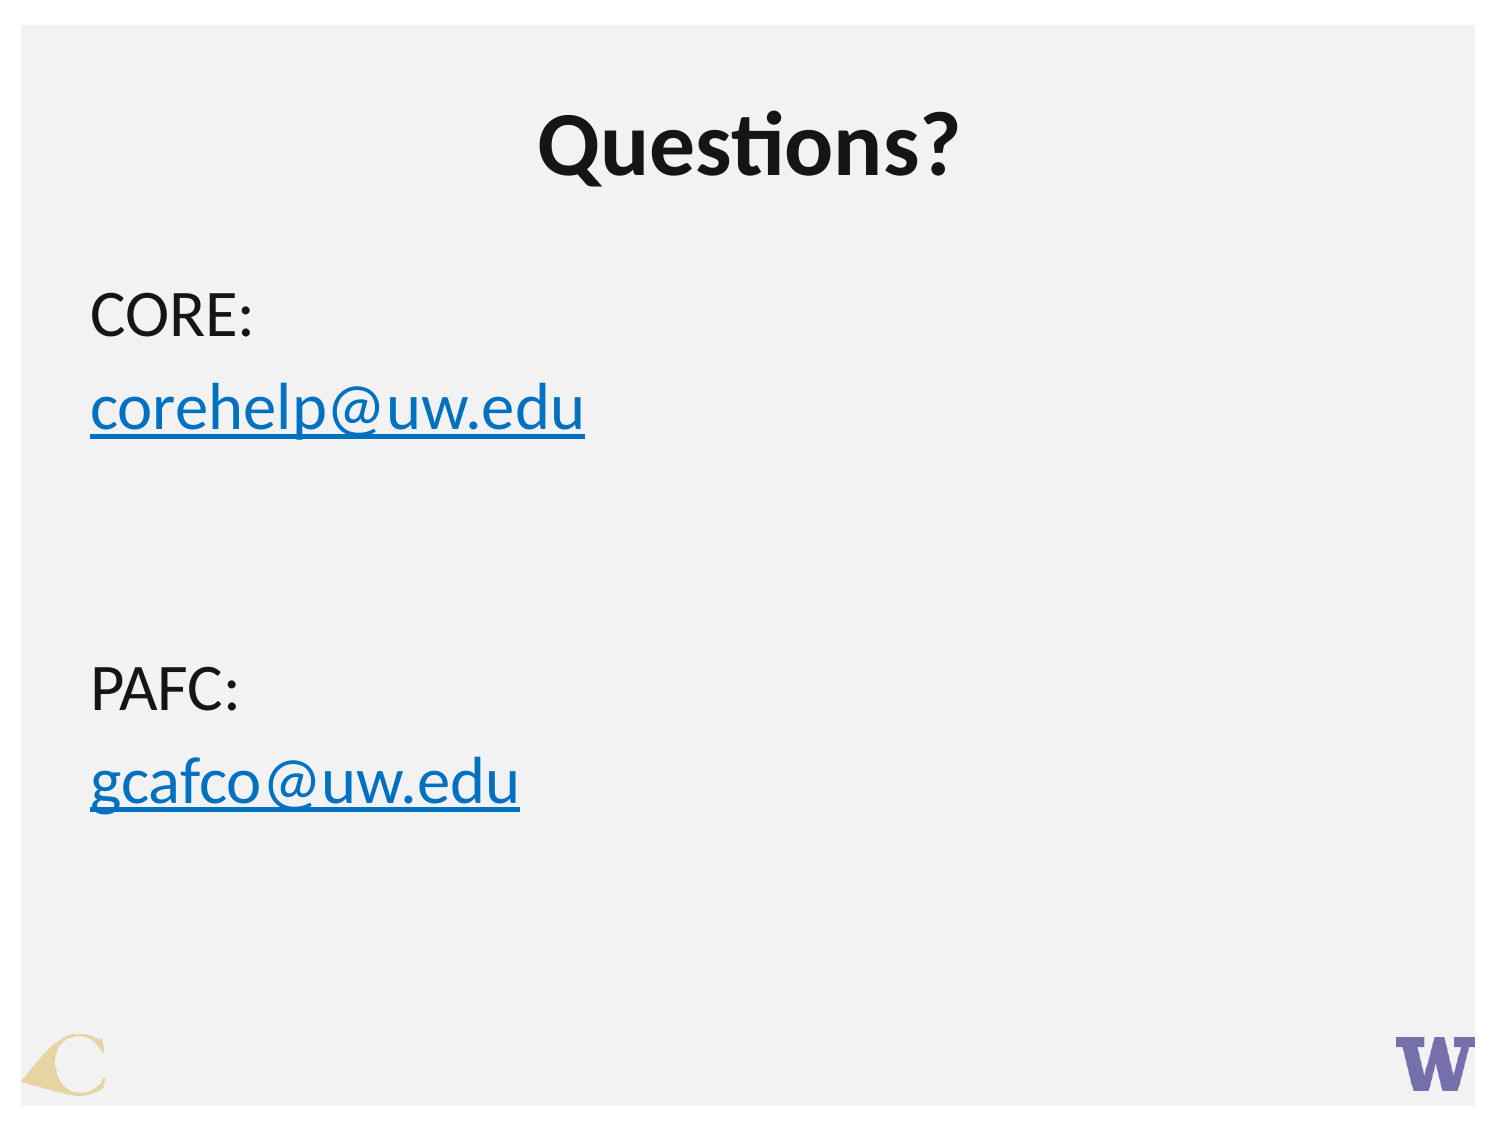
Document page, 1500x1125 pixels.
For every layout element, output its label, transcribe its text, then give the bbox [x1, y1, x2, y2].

picture [21, 1024, 109, 1106]
list CORE: corehelp@uw.edu PAFC: gcafco@uw.edu [75, 262, 1425, 1005]
title Questions? [75, 45, 1425, 233]
